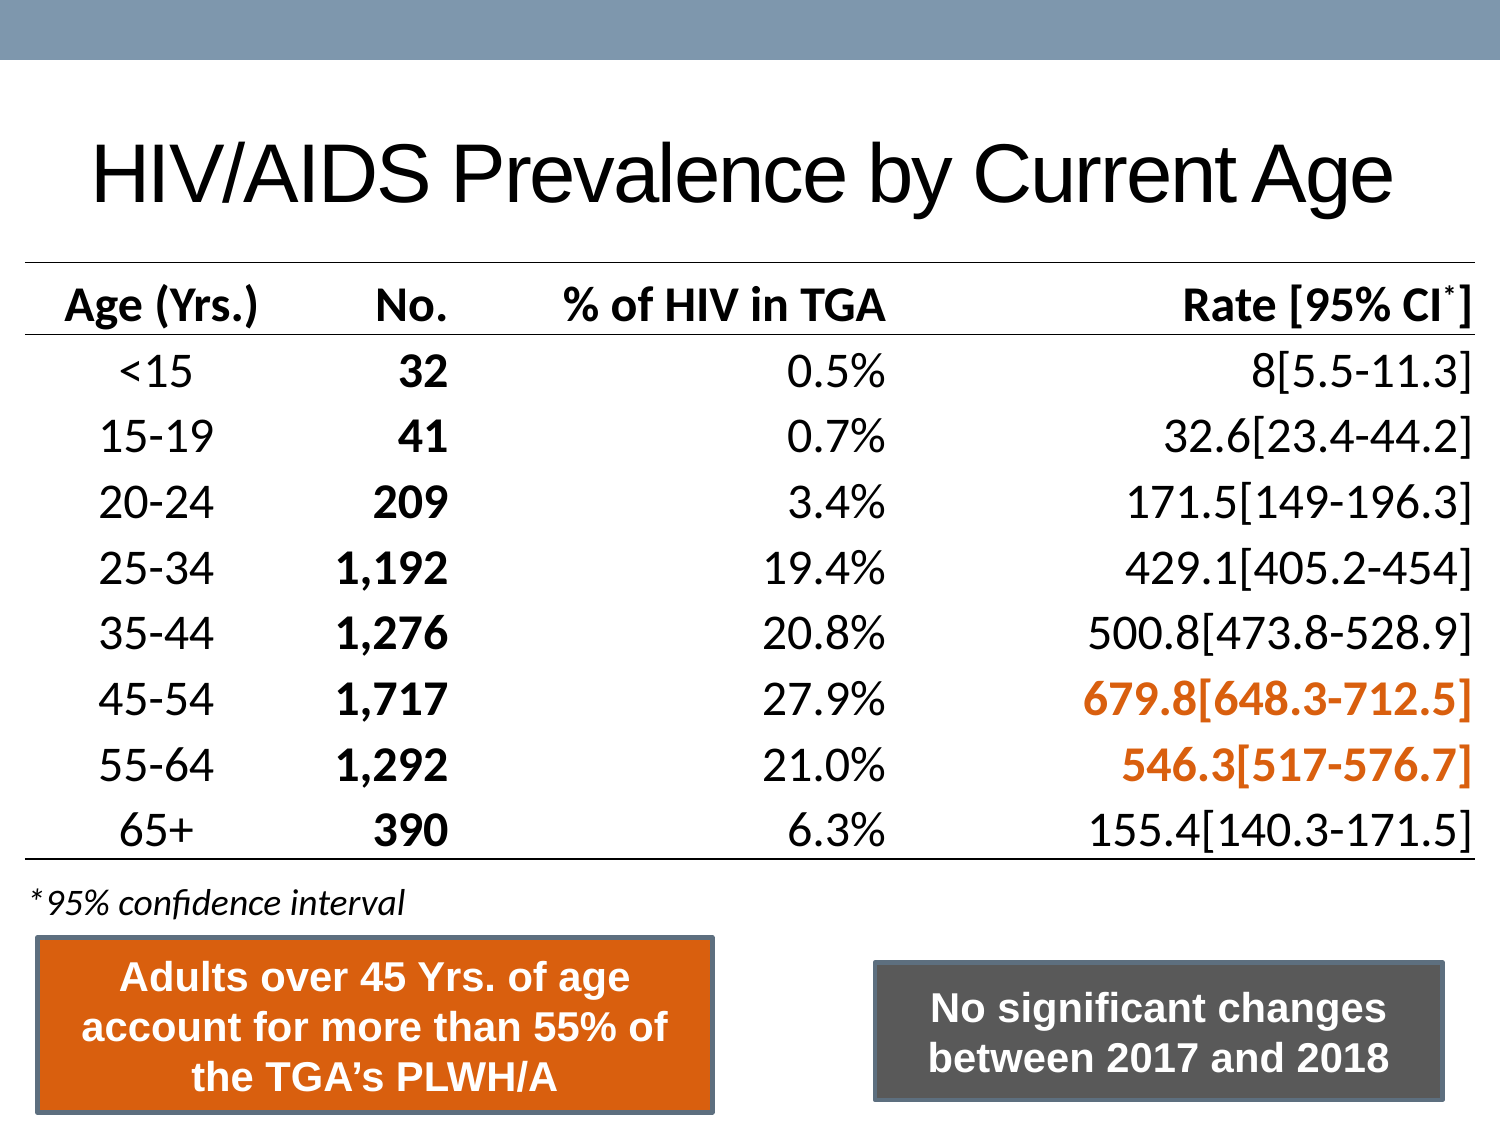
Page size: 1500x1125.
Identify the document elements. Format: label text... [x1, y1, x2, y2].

table_header No. [287, 263, 450, 334]
table_cell 429.1[405.2-454] [887, 531, 1475, 597]
table_cell 55-64 [25, 728, 287, 794]
table_cell 155.4[140.3-171.5] [887, 794, 1475, 858]
table_cell 0.7% [450, 400, 887, 466]
table_cell 35-44 [25, 597, 287, 662]
table_cell 8[5.5-11.3] [887, 335, 1475, 400]
table_cell 15-19 [25, 400, 287, 466]
table_cell 19.4% [450, 531, 887, 597]
table_cell 3.4% [450, 466, 887, 531]
table_header % of HIV in TGA [450, 263, 887, 334]
table_cell 21.0% [450, 728, 887, 794]
table_cell 1,192 [287, 531, 450, 597]
table_cell 1,276 [287, 597, 450, 662]
table_cell 171.5[149-196.3] [887, 466, 1475, 531]
table_cell 20.8% [450, 597, 887, 662]
table_cell 25-34 [25, 531, 287, 597]
table_header Rate [95% CI*] [887, 263, 1475, 334]
table_header Age (Yrs.) [25, 263, 287, 334]
text_box No significant changes between 2017 and 2018 [873, 960, 1445, 1102]
table_cell 32.6[23.4-44.2] [887, 400, 1475, 466]
table_cell 390 [287, 794, 450, 858]
text_box Adults over 45 Yrs. of age account for more than 55% of the TGA’s PLWH/A [35, 935, 715, 1115]
table_cell 32 [287, 335, 450, 400]
table_cell 27.9% [450, 662, 887, 728]
table_cell 679.8[648.3-712.5] [887, 662, 1475, 728]
table_cell 41 [287, 400, 450, 466]
table_cell 1,292 [287, 728, 450, 794]
table_cell 20-24 [25, 466, 287, 531]
table_cell 6.3% [450, 794, 887, 858]
title HIV/AIDS Prevalence by Current Age [75, 87, 1425, 250]
table_cell 1,717 [287, 662, 450, 728]
table_cell 0.5% [450, 335, 887, 400]
table_cell 65+ [25, 794, 287, 858]
table_cell *95% confidence interval [25, 860, 1475, 925]
table_cell 546.3[517-576.7] [887, 728, 1475, 794]
table_cell 209 [287, 466, 450, 531]
table_cell 500.8[473.8-528.9] [887, 597, 1475, 662]
table_cell 45-54 [25, 662, 287, 728]
table_cell <15 [25, 335, 287, 400]
